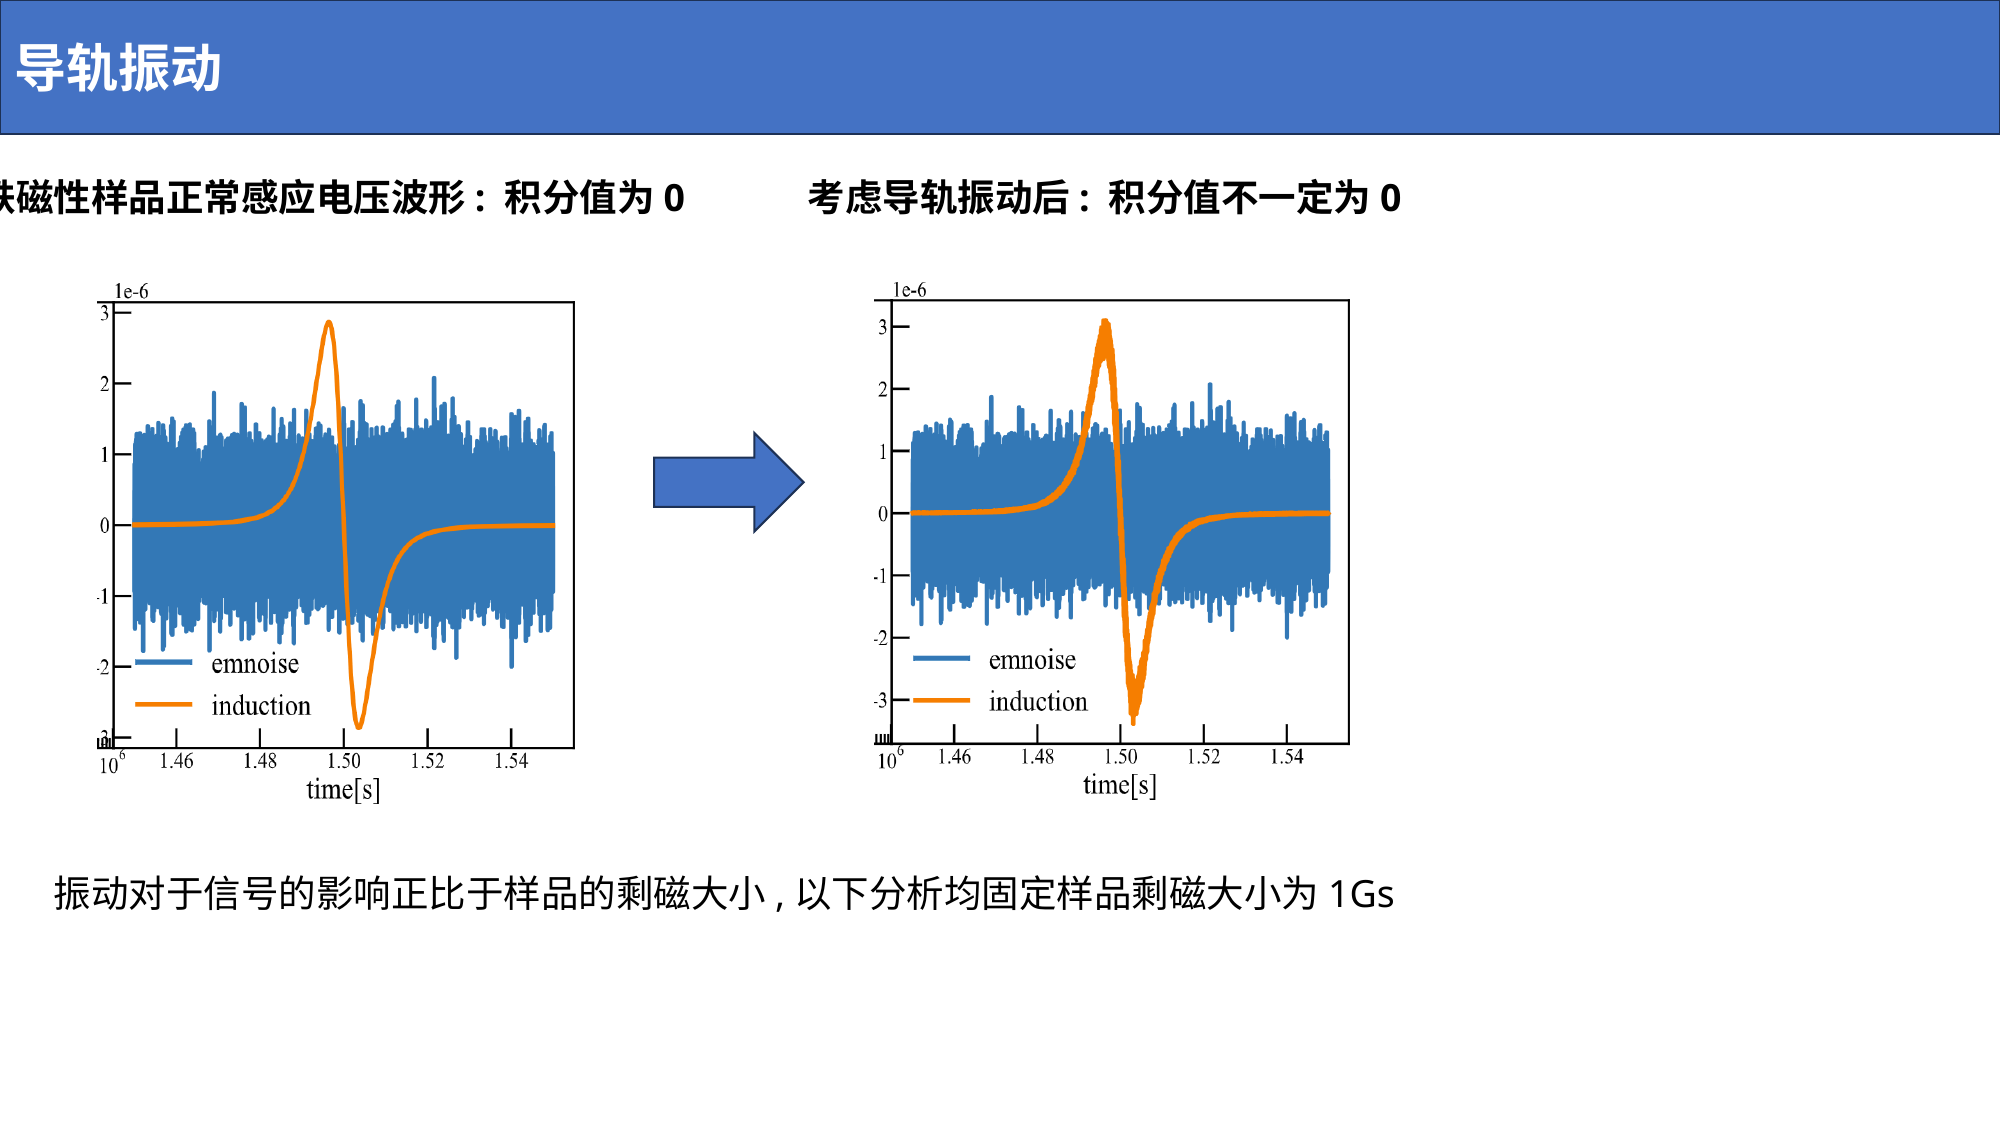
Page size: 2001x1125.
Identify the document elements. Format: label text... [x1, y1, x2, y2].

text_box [37, 166, 1354, 811]
text_box 导轨振动 [0, 0, 2000, 135]
text_box 振动对于信号的影响正比于样品的剩磁大小,以下分析均固定样品剩磁大小为1Gs [38, 862, 1410, 923]
